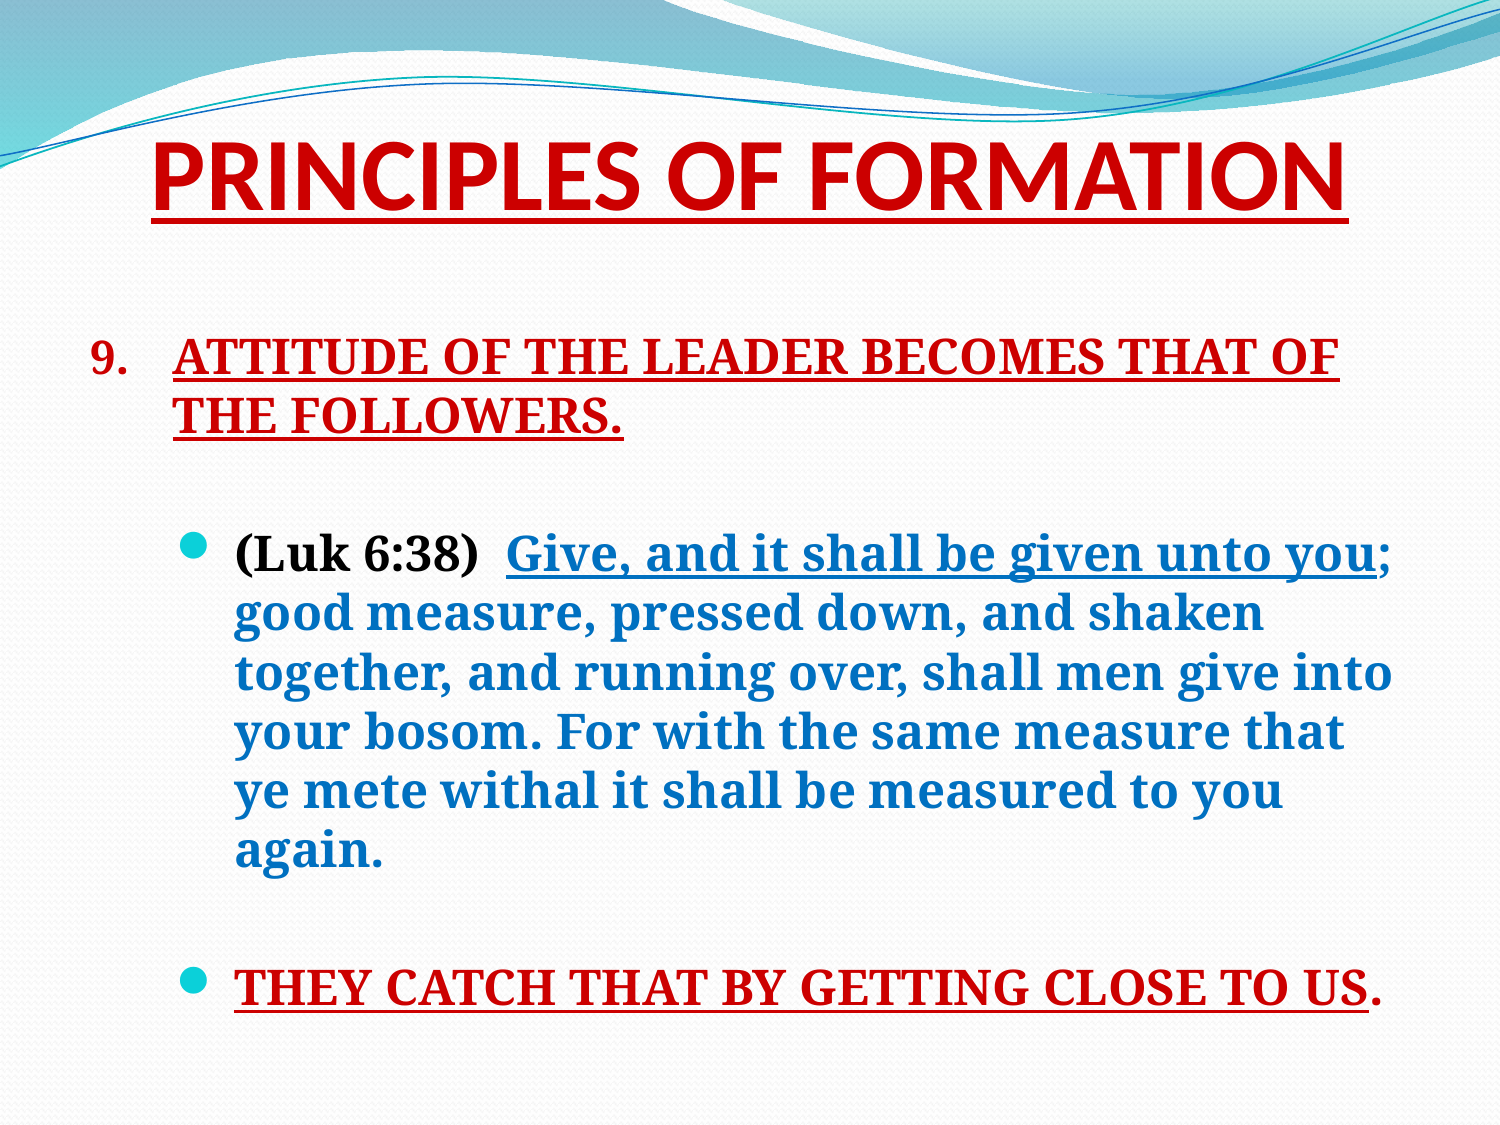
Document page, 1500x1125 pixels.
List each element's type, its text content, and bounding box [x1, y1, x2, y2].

list ATTITUDE OF THE LEADER BECOMES THAT OF THE FOLLOWERS. (Luk 6:38) Give, and it shall be given unto you; good measure, pressed down, and shaken together, and running over, shall men give into your bosom. For with the same measure that ye mete withal it shall be measured to you again. THEY CATCH THAT BY GETTING CLOSE TO US. [75, 317, 1412, 1038]
title PRINCIPLES OF FORMATION [75, 42, 1425, 232]
